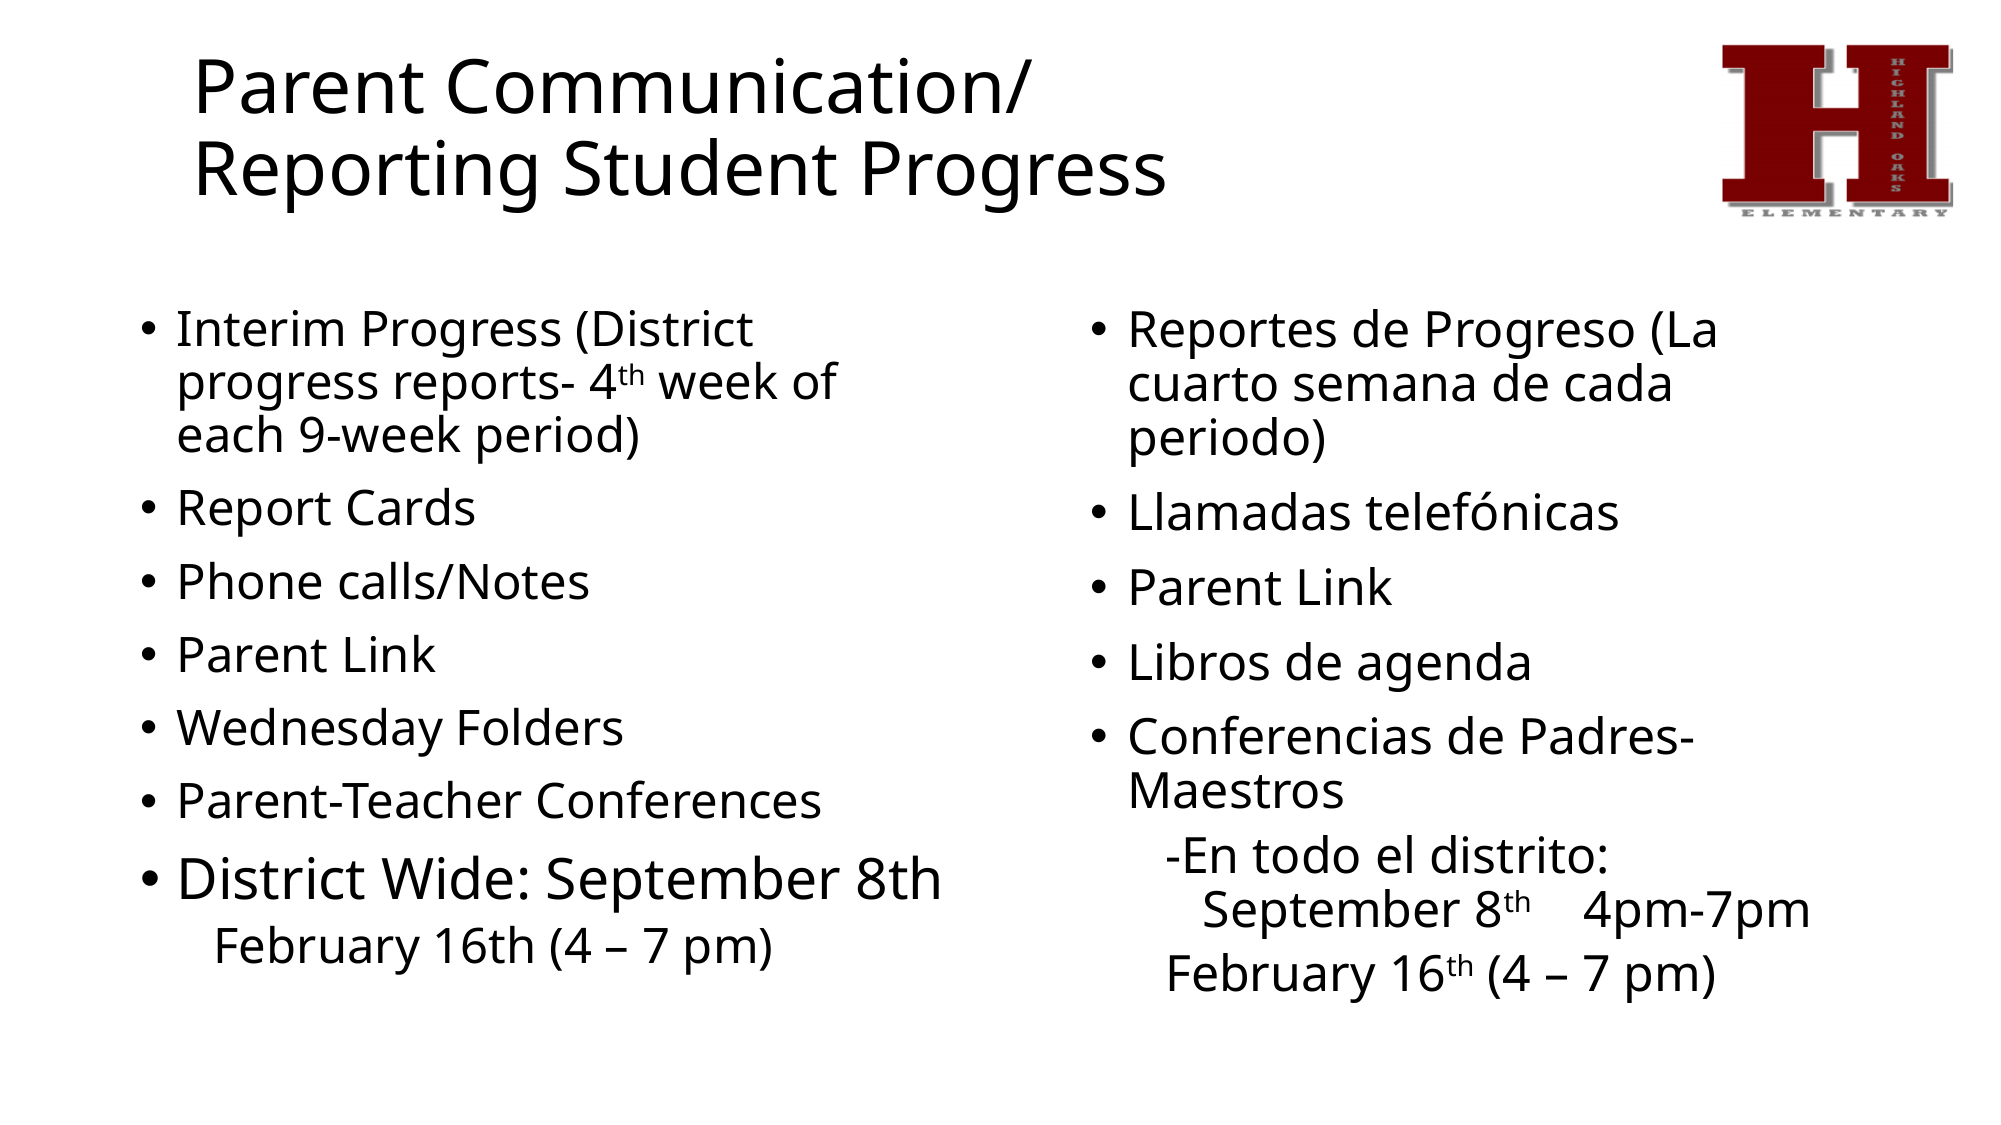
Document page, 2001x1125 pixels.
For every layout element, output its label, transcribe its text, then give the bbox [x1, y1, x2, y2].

picture [1716, 38, 1954, 222]
list Interim Progress (District progress reports- 4th week of each 9-week period) Report Cards Phone calls/Notes Parent Link Wednesday Folders Parent-Teacher Conferences District Wide: September 8th February 16th (4 – 7 pm) [125, 296, 975, 1044]
title Parent Communication/ Reporting Student Progress [177, 59, 1716, 201]
list Reportes de Progreso (La cuarto semana de cada periodo) Llamadas telefónicas Parent Link Libros de agenda Conferencias de Padres-Maestros -En todo el distrito: September 8th 4pm-7pm February 16th (4 – 7 pm) [1075, 296, 1875, 1044]
